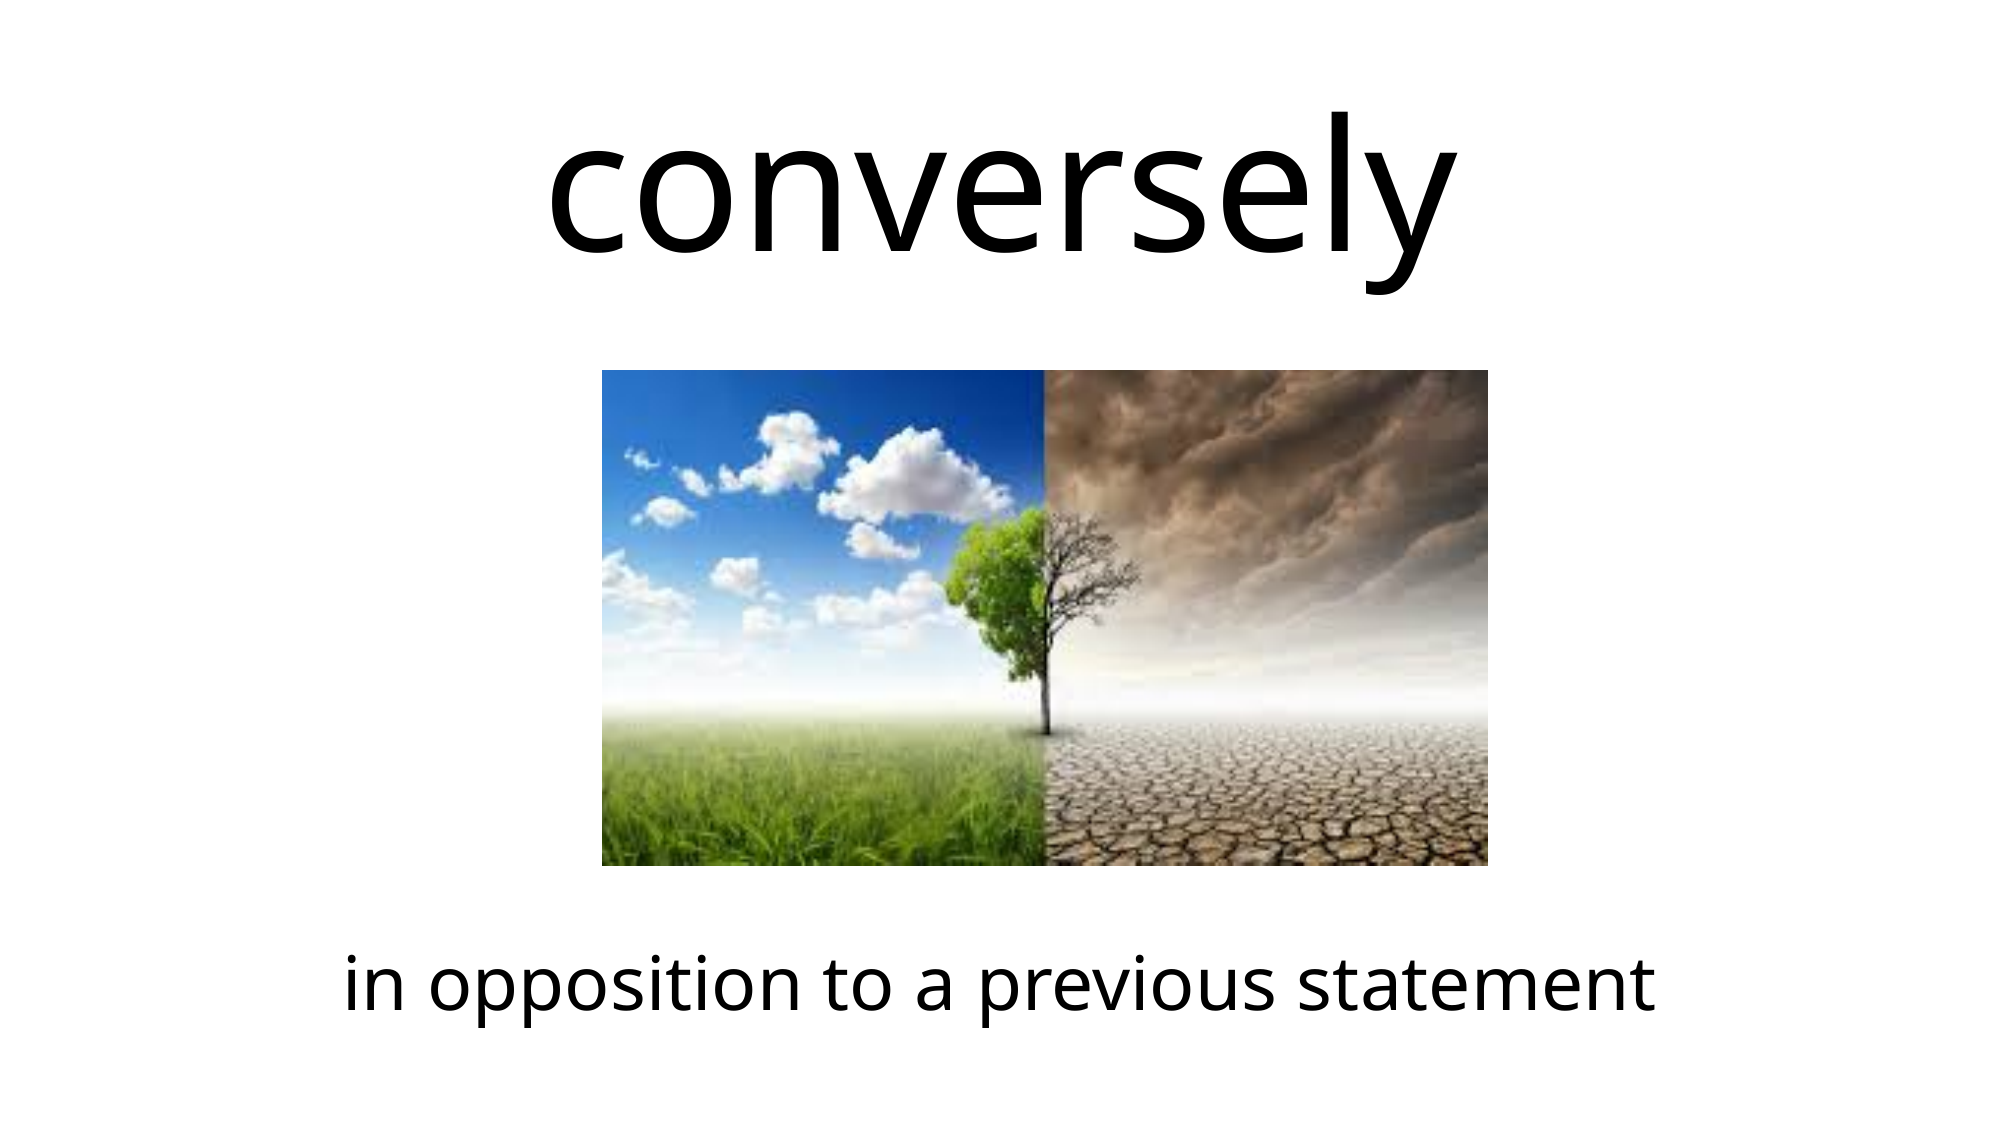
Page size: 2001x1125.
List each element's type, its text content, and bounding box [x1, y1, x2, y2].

text_box in opposition to a previous statement [165, 928, 1835, 1123]
picture [602, 370, 1488, 866]
title conversely [249, 144, 1750, 299]
